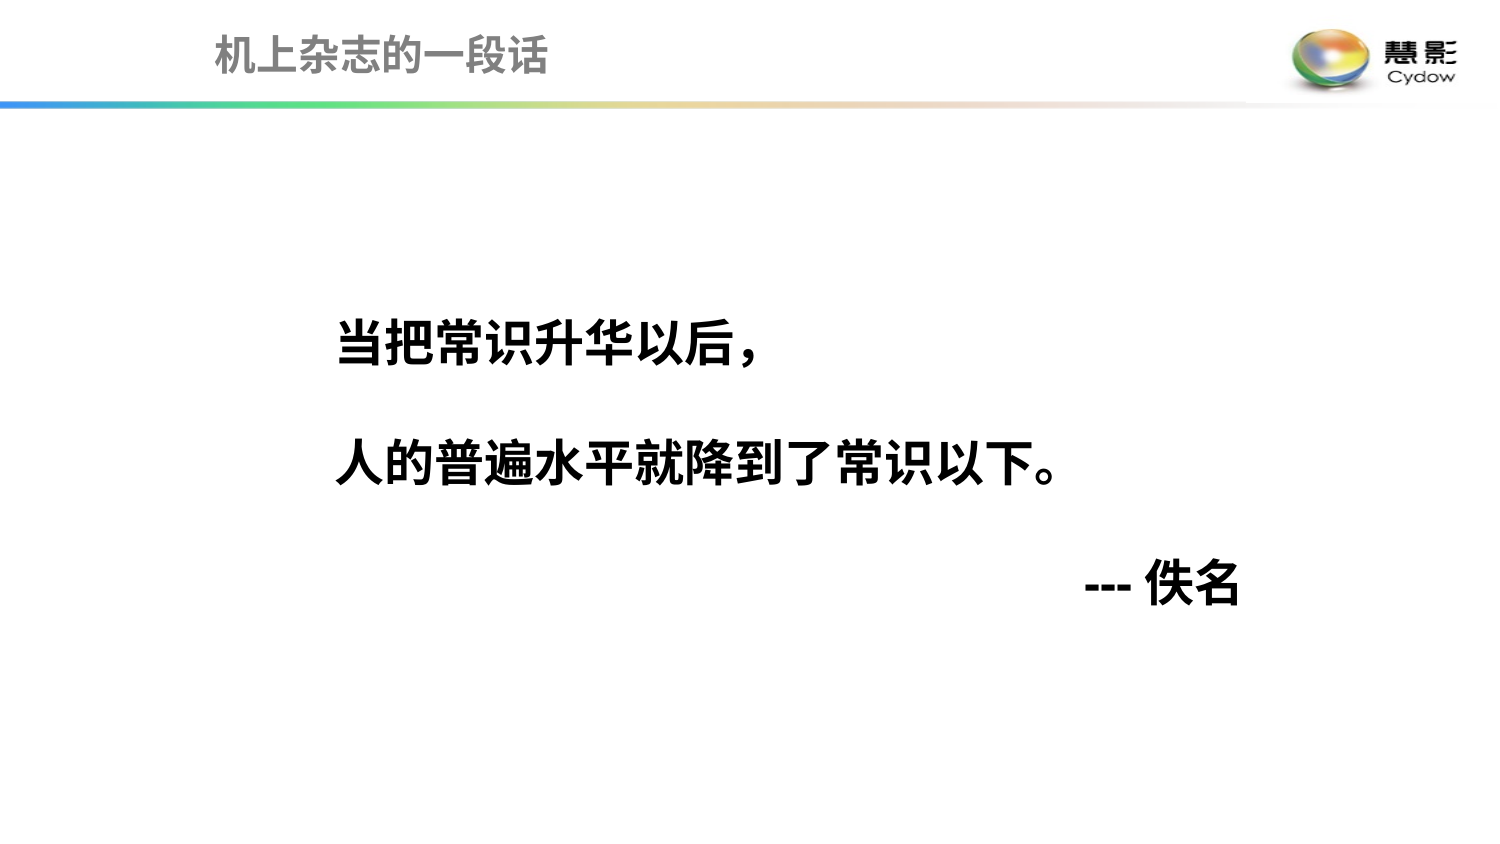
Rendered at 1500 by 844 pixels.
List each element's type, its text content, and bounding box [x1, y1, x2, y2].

picture [0, 15, 1500, 109]
text_box 机上杂志的一段话 [200, 21, 1350, 87]
text_box 当把常识升华以后， 人的普遍水平就降到了常识以下。 ---佚名 [319, 303, 1260, 619]
